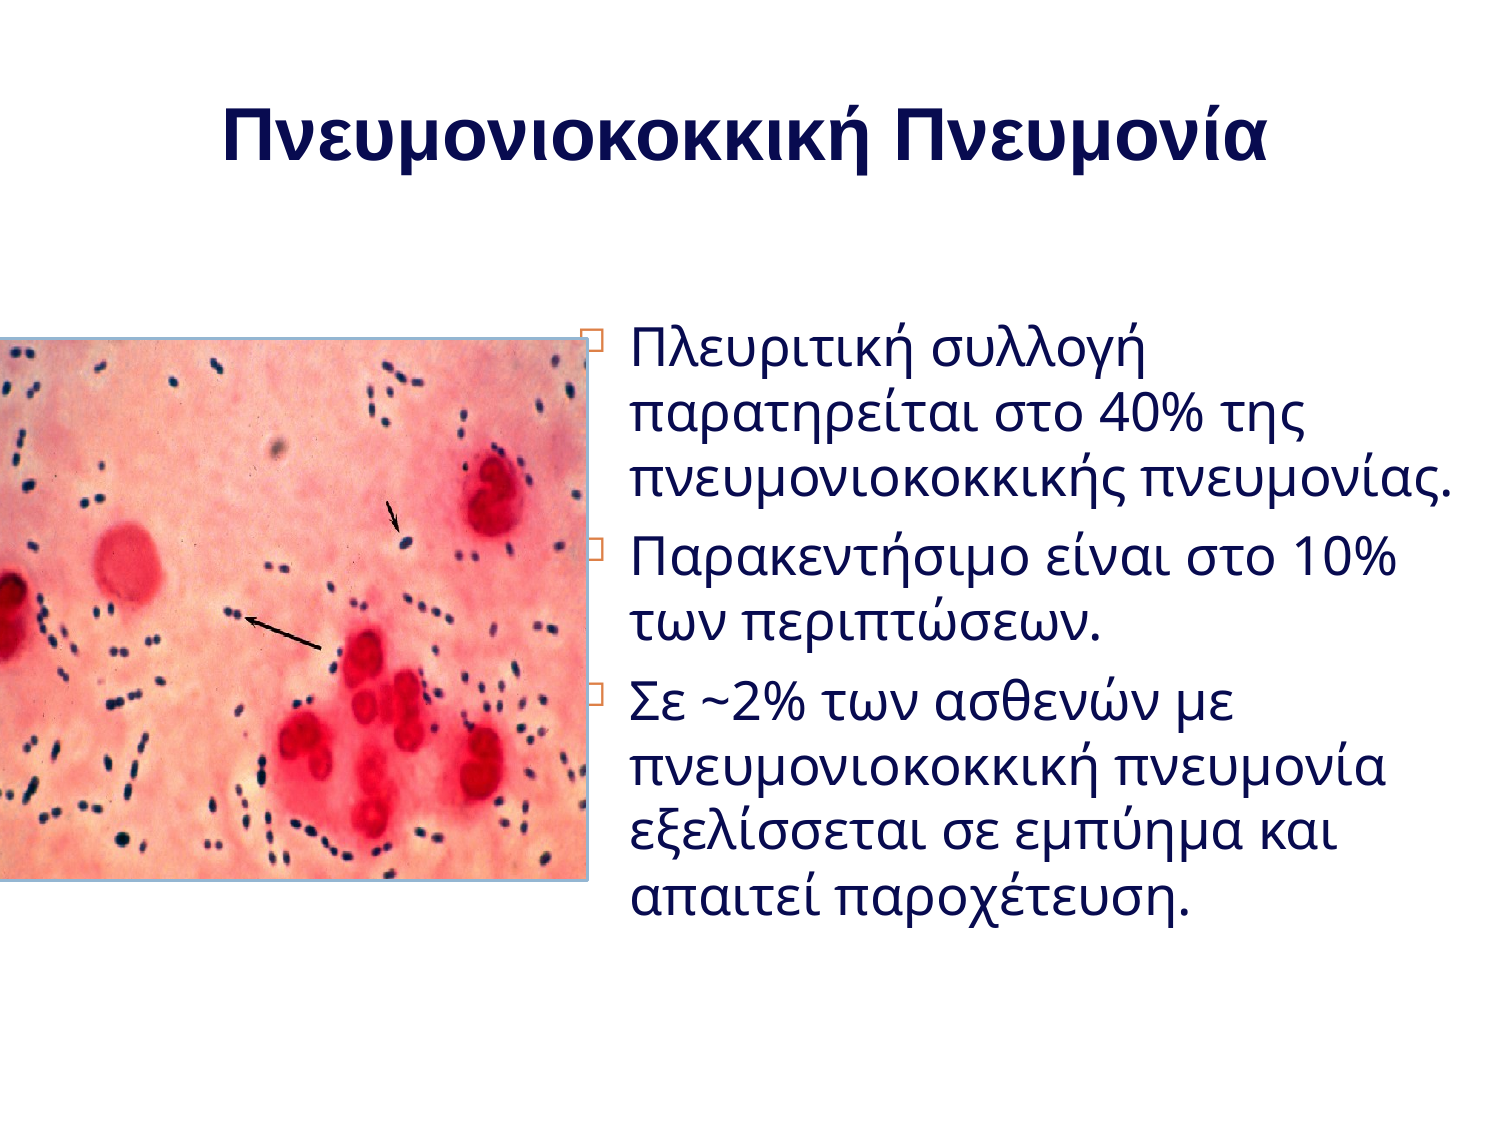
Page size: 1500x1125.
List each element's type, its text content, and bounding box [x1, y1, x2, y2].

picture [0, 339, 587, 880]
list Πλευριτική συλλογή παρατηρείται στο 40% της πνευμονιοκοκκικής πνευμονίας. Παρακεντήσιμο είναι στο 10% των περιπτώσεων. Σε ~2% των ασθενών με πνευμονιοκοκκική πνευμονία εξελίσσεται σε εμπύημα και απαιτεί παροχέτευση. [562, 304, 1500, 1032]
text_box Πνευμονιοκοκκική Πνευμονία [206, 78, 1376, 183]
